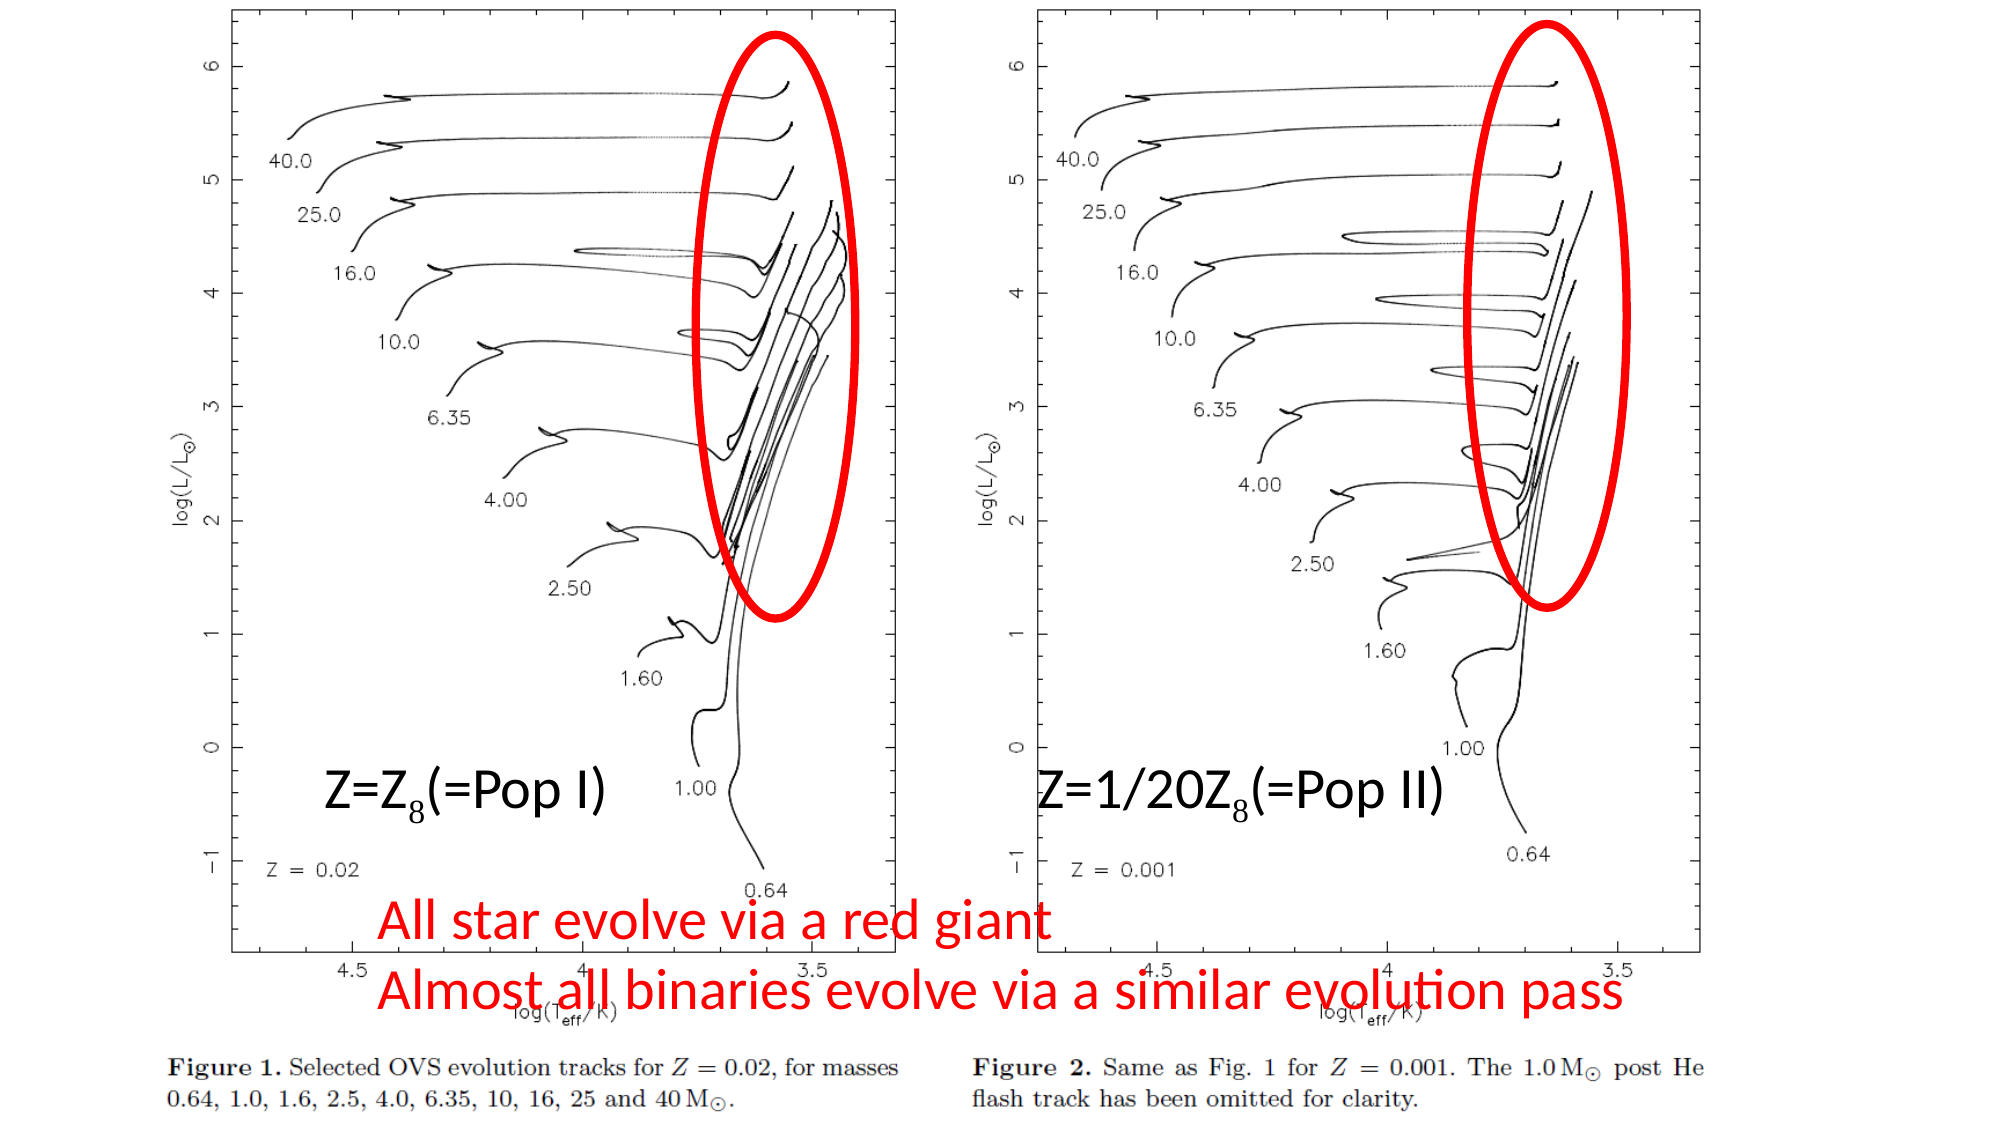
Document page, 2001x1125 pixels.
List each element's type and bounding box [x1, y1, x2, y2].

text_box [140, 0, 1732, 1125]
